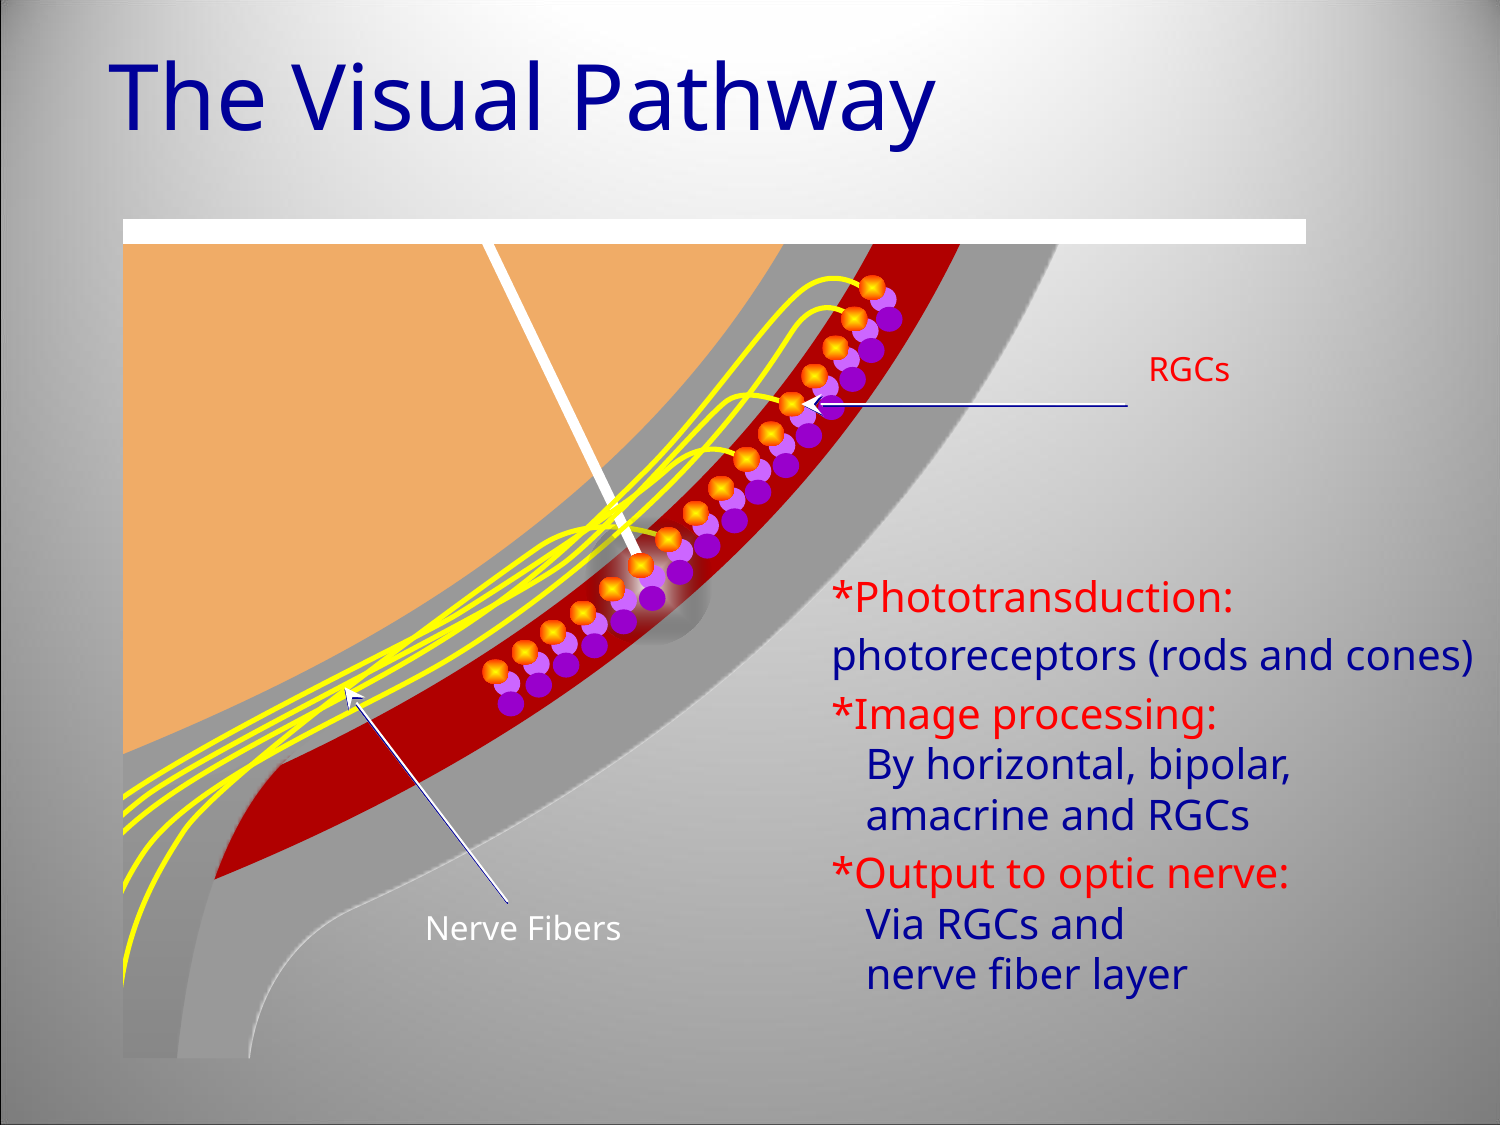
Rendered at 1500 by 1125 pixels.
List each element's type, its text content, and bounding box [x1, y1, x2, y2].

text_box [123, 220, 1306, 244]
picture [0, 0, 1500, 1125]
text_box RGCs [1133, 346, 1246, 396]
title The Visual Pathway [93, 0, 1444, 188]
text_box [482, 274, 903, 717]
list *Phototransduction: photoreceptors (rods and cones) *Image processing: By horizontal, bipolar, amacrine and RGCs *Output to optic nerve: Via RGCs and nerve fiber layer [1079, 562, 1500, 1035]
